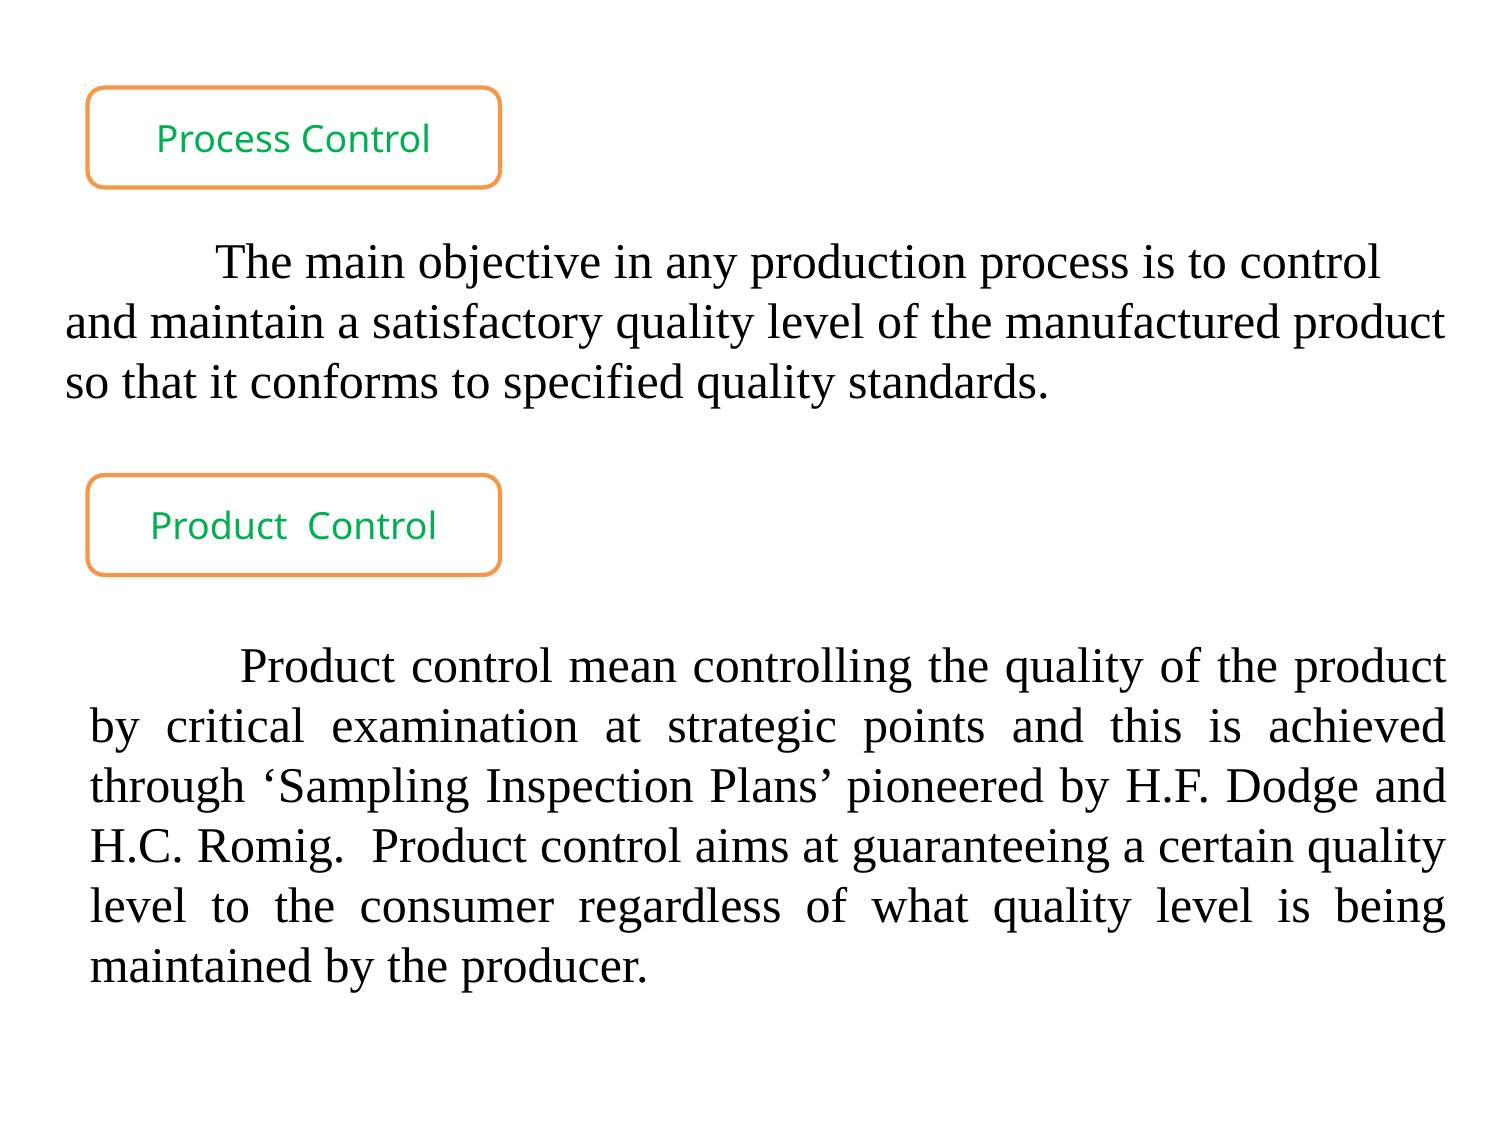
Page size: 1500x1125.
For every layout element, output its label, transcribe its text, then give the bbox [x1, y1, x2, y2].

title The main objective in any production process is to control and maintain a satisfactory quality level of the manufactured product so that it conforms to specified quality standards. [50, 224, 1475, 413]
text_box Product control mean controlling the quality of the product by critical examination at strategic points and this is achieved through ‘Sampling Inspection Plans’ pioneered by H.F. Dodge and H.C. Romig. Product control aims at guaranteeing a certain quality level to the consumer regardless of what quality level is being maintained by the producer. [75, 624, 1463, 1000]
text_box Process Control [85, 85, 503, 190]
text_box Product Control [85, 472, 503, 578]
